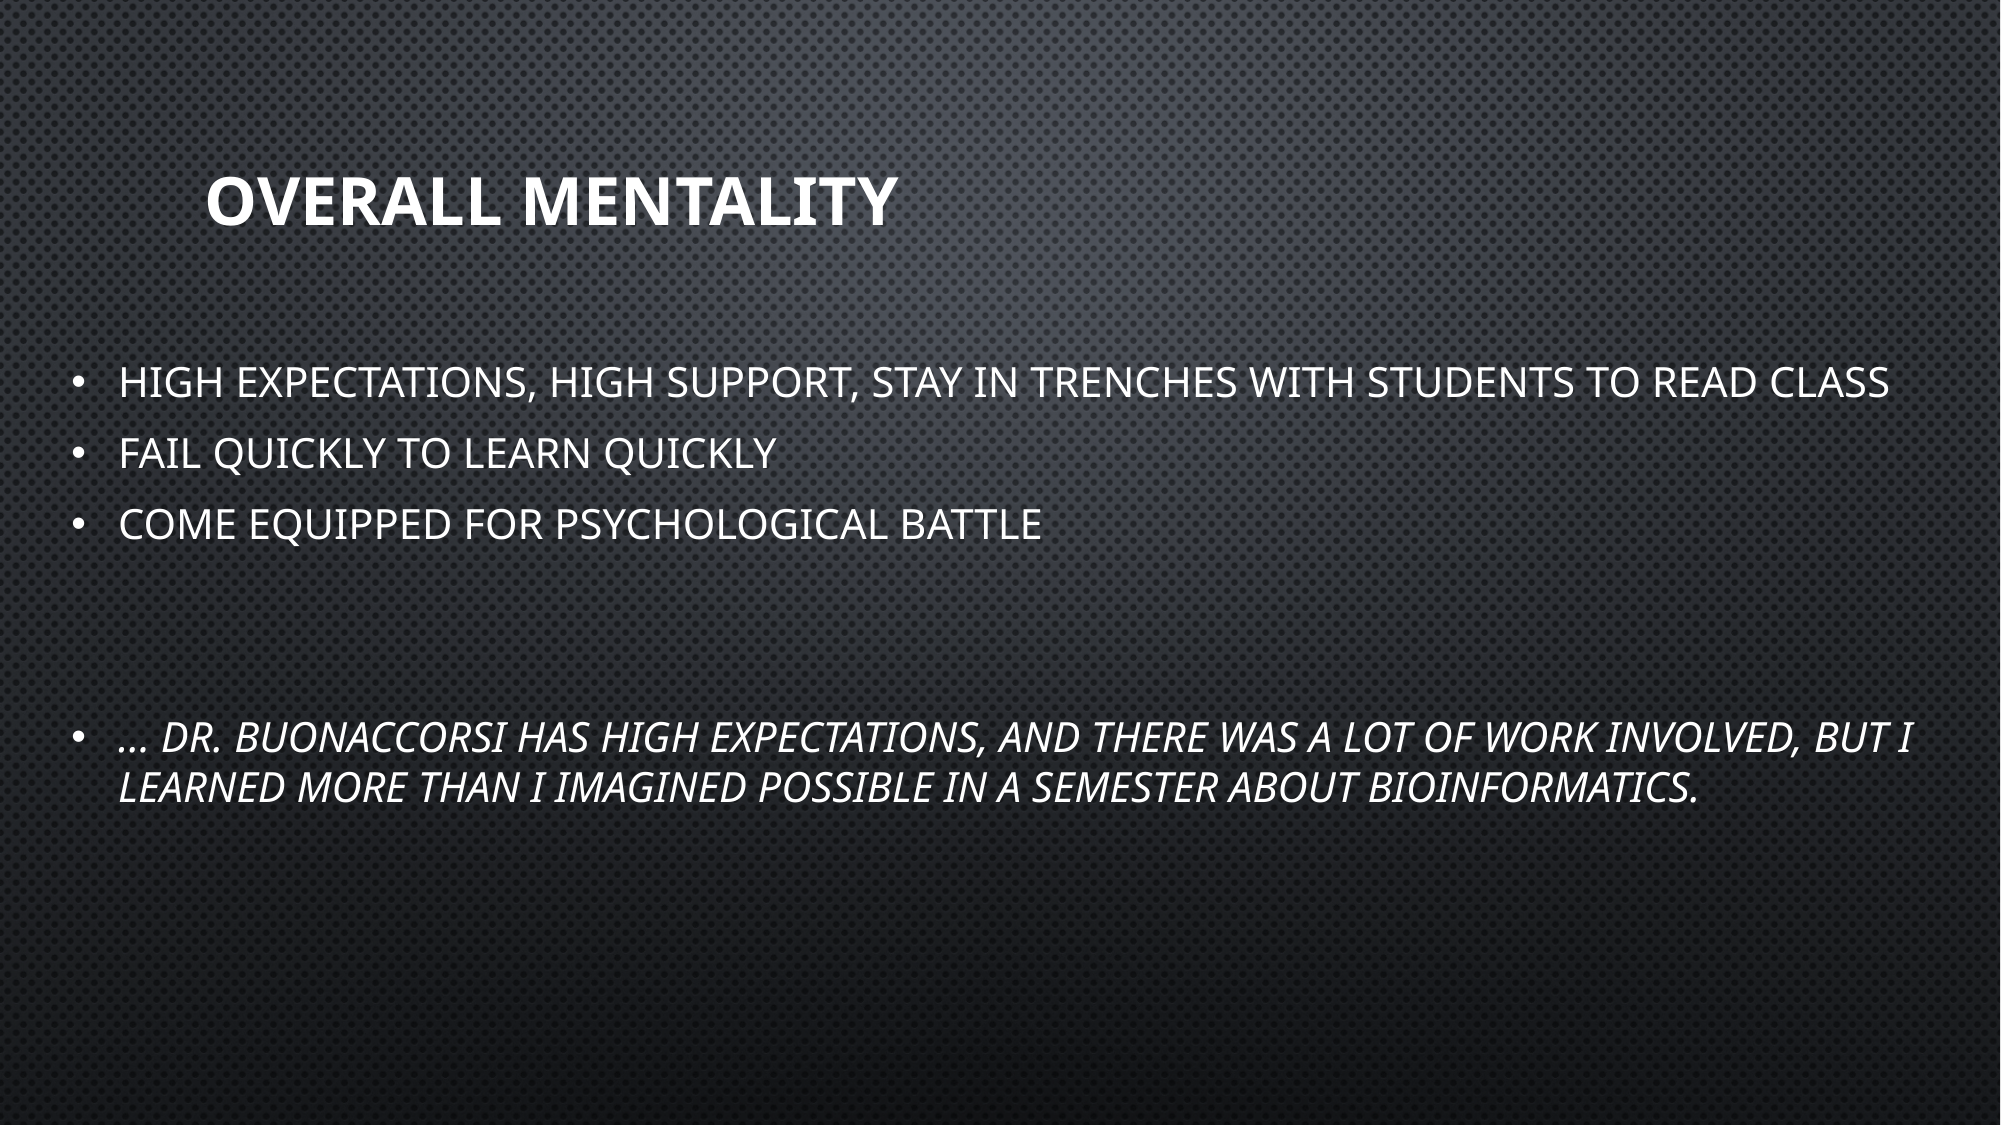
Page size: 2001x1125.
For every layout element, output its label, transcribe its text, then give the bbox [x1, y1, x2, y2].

list High expectations, high support, stay in trenches with students to read class Fail quickly to learn quickly Come equipped for psychological battle ... Dr. Buonaccorsi has high expectations, and there was a lot of work involved, but I learned more than I imagined possible in a semester about bioinformatics. [56, 261, 2000, 976]
title Overall Mentality [189, 42, 1815, 261]
